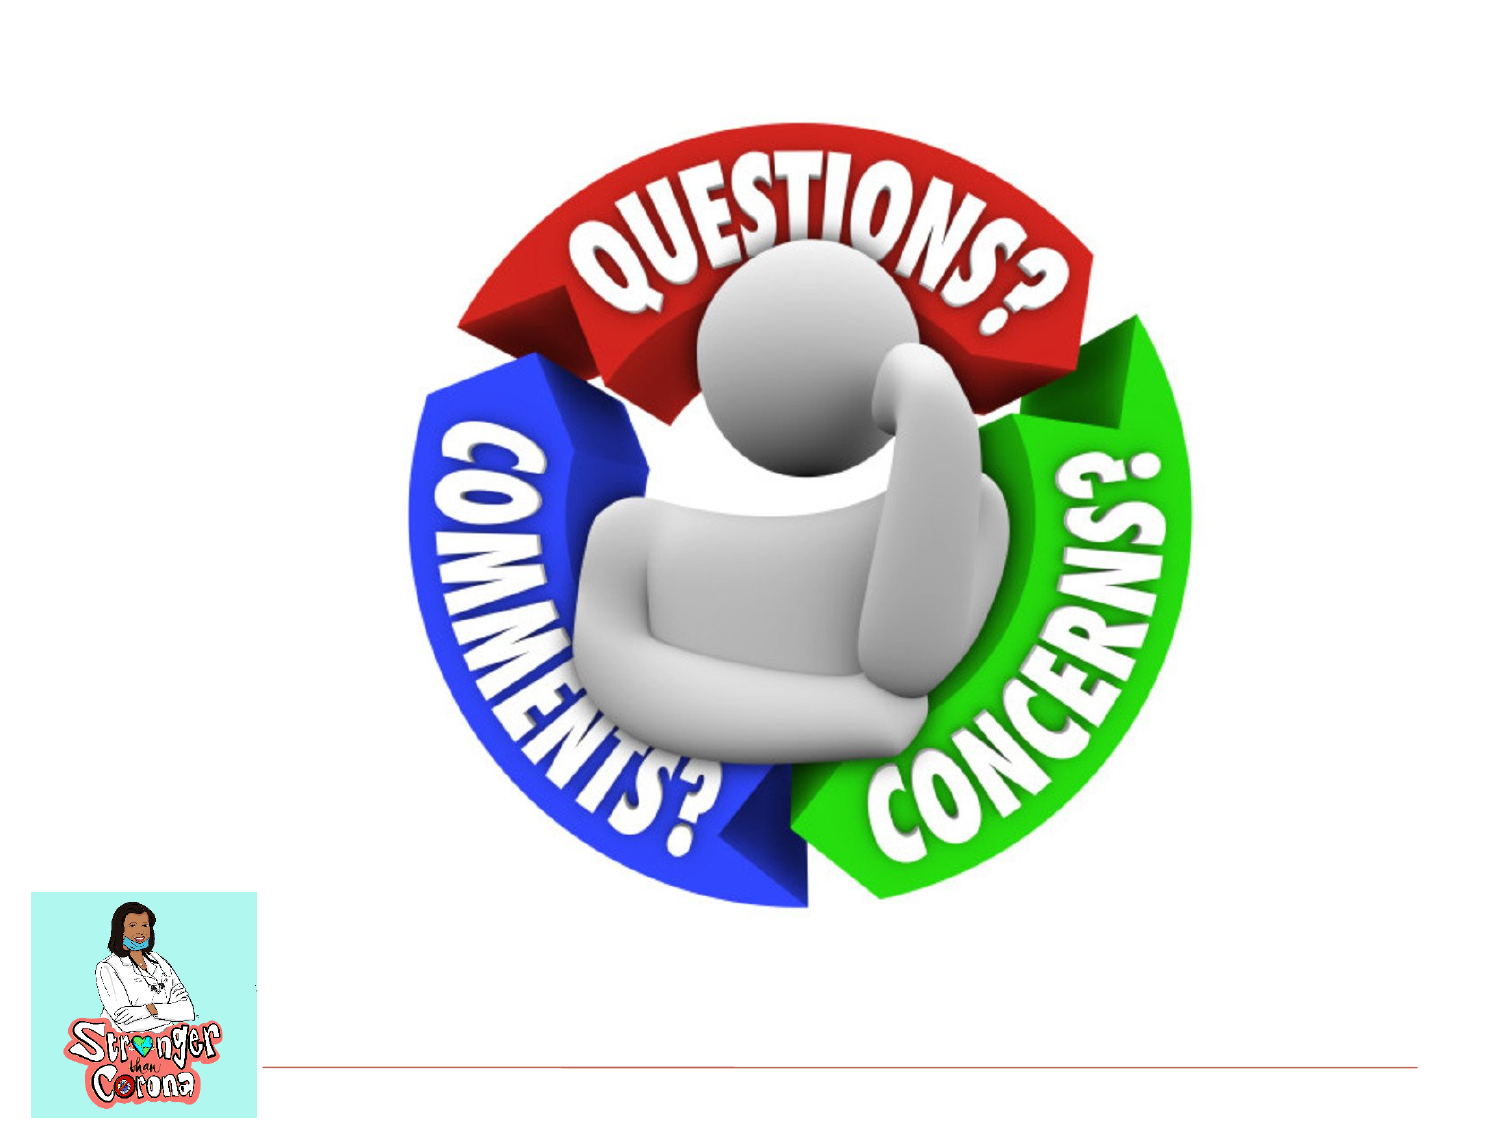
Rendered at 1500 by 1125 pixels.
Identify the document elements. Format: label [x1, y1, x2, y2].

picture [31, 892, 257, 1118]
picture [374, 87, 1226, 938]
